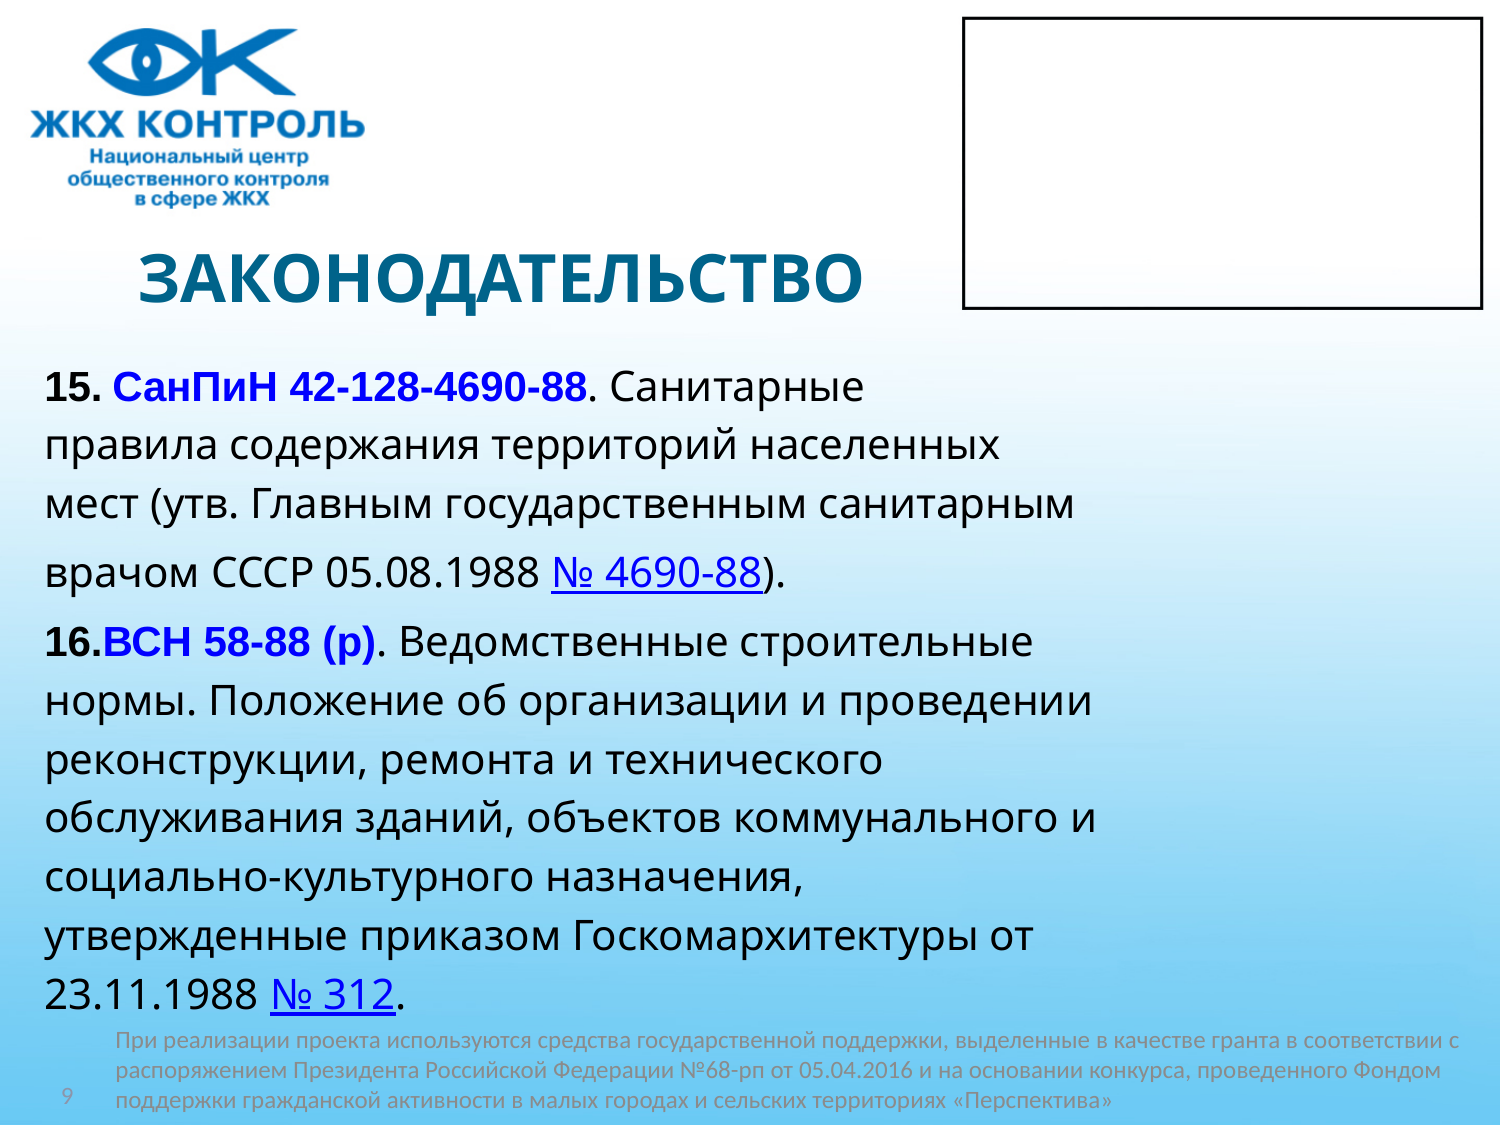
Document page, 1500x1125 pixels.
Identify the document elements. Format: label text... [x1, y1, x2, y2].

title ЗАКОНОДАТЕЛЬСТВО [53, 222, 951, 329]
slide_number 9 [17, 1065, 89, 1125]
list 15. СанПиН 42-128-4690-88. Санитарные правила содержания территорий населенных мест (утв. Главным государственным санитарным врачом СССР 05.08.1988 № 4690-88). 16.ВСН 58-88 (р). Ведомственные строительные нормы. Положение об организации и проведении реконструкции, ремонта и технического обслуживания зданий, объектов коммунального и социально-культурного назначения, утвержденные приказом Госкомархитектуры от 23.11.1988 № 312. [29, 351, 1483, 1032]
picture [0, 0, 1500, 1125]
footer При реализации проекта используются средства государственной поддержки, выделенные в качестве гранта в соответствии c распоряжением Президента Российской Федерации №68-рп от 05.04.2016 и на основании конкурса, проведенного Фондом поддержки гражданской активности в малых городах и сельских территориях «Перспектива» [100, 1042, 1483, 1125]
